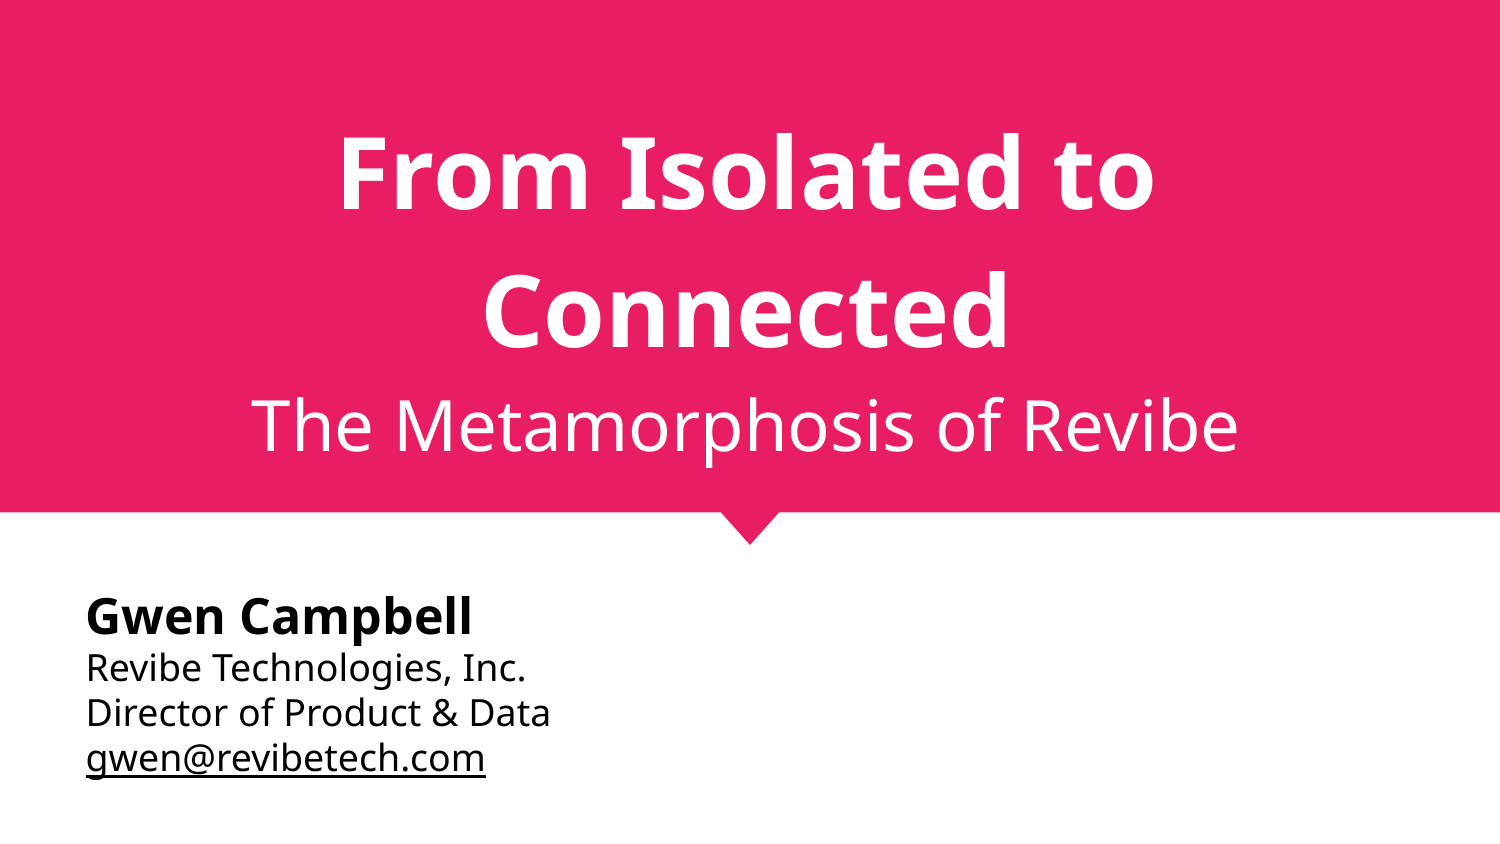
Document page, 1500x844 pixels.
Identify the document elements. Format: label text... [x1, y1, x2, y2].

subtitle Gwen Campbell Revibe Technologies, Inc. Director of Product & Data gwen@revibetech.com [70, 559, 1430, 805]
title From Isolated to Connected The Metamorphosis of Revibe [67, 105, 1427, 452]
